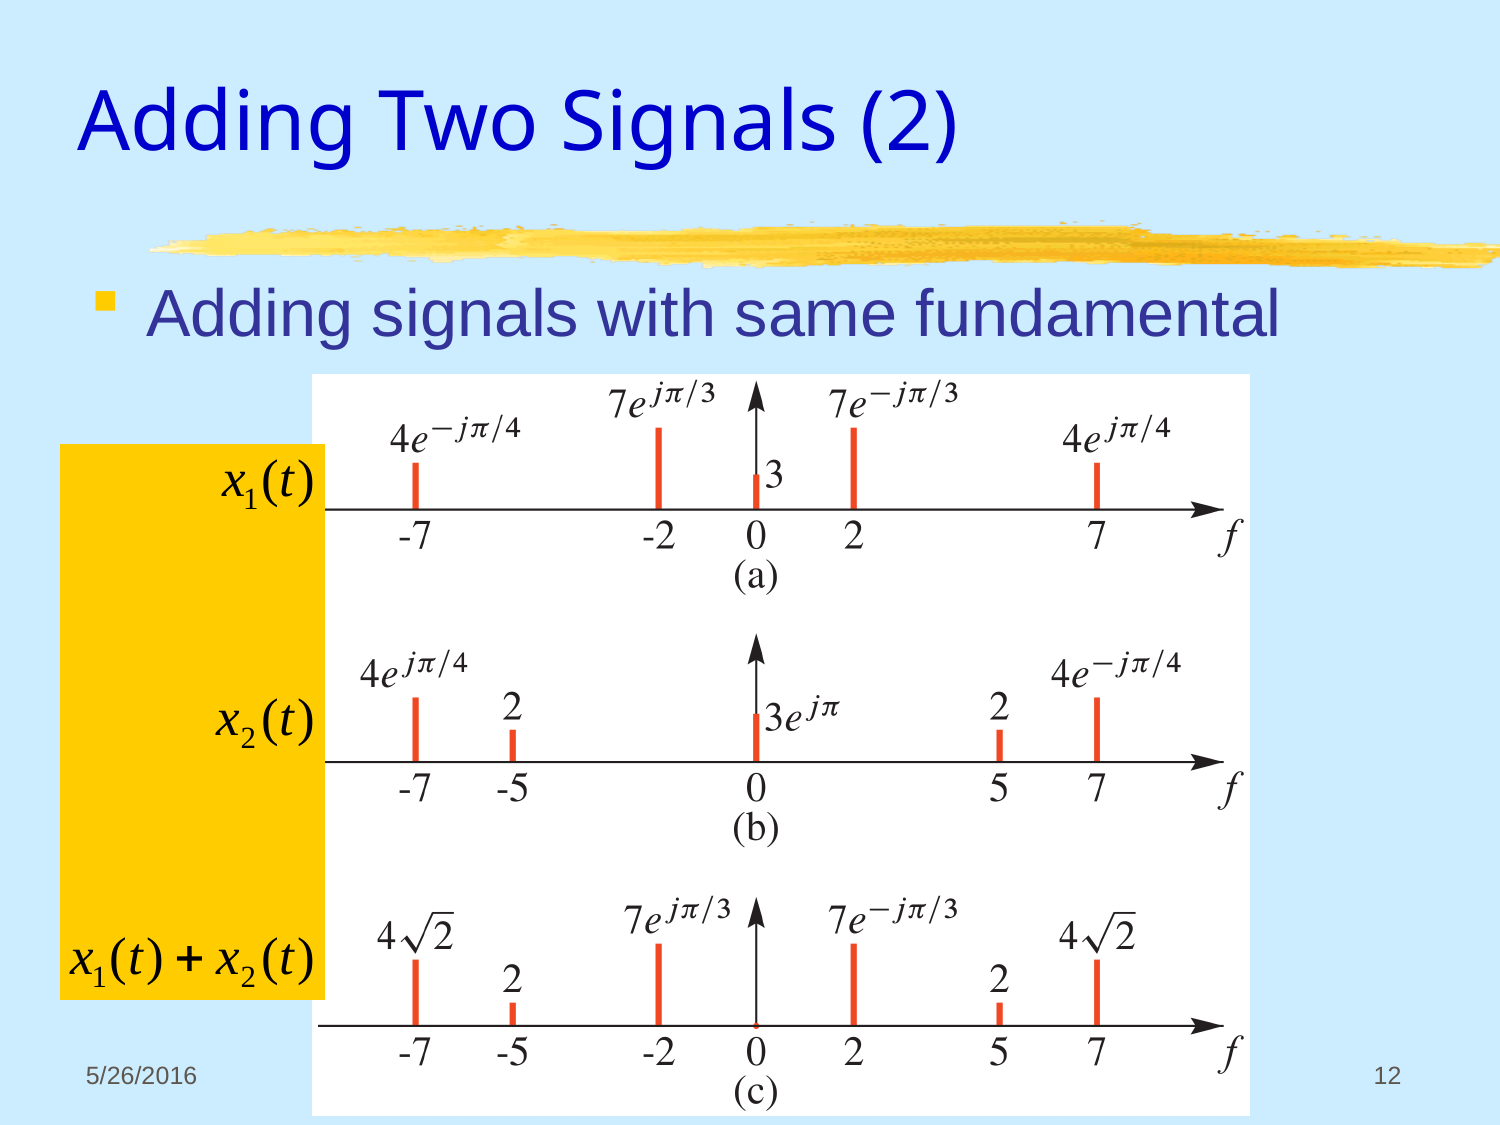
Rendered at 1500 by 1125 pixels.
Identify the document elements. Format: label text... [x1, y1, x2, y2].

title Adding Two Signals (2) [62, 62, 1476, 176]
picture [150, 215, 1500, 279]
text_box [59, 443, 326, 1001]
slide_number 12 [1254, 1021, 1417, 1098]
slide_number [70, 1021, 307, 1098]
list Adding signals with same fundamental [74, 262, 1417, 948]
picture [312, 374, 1251, 1117]
